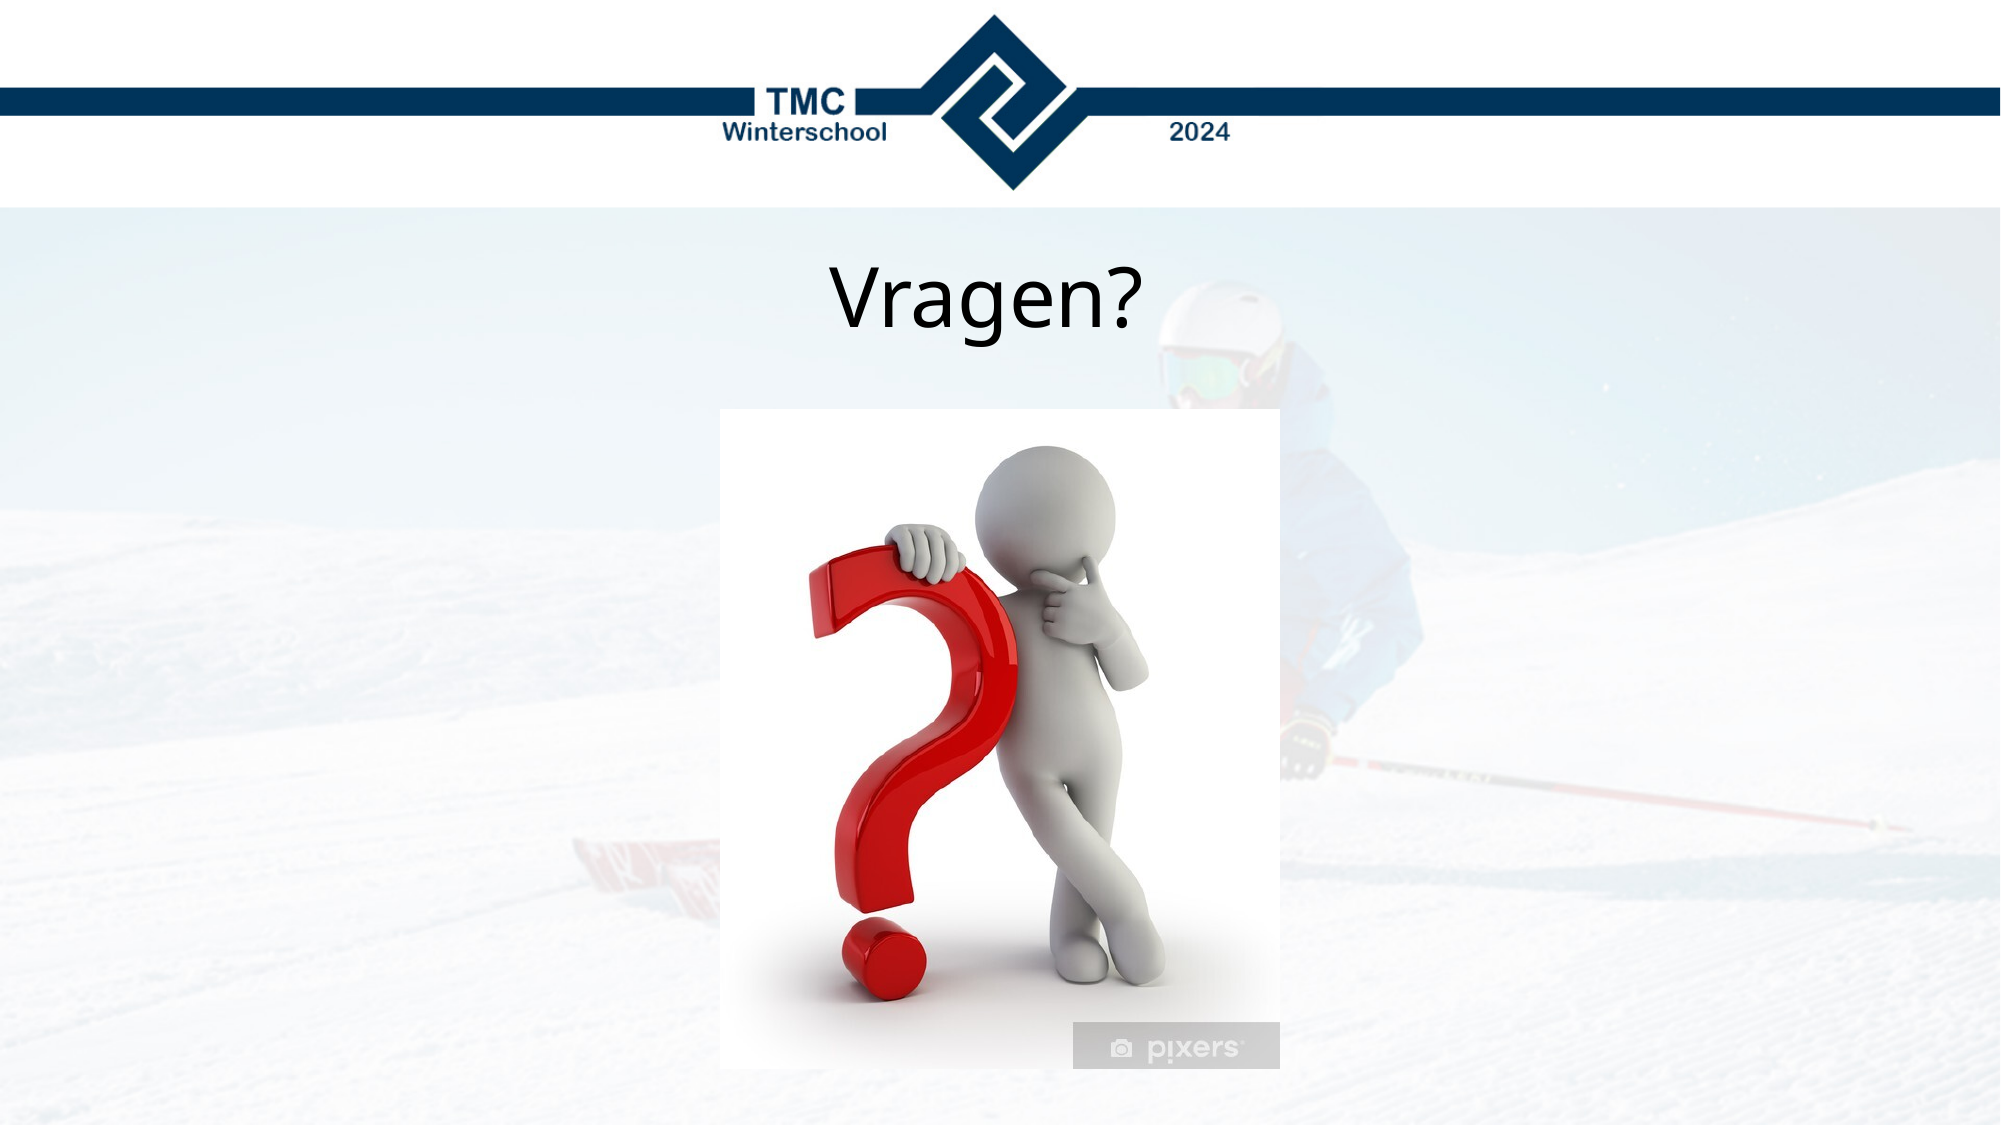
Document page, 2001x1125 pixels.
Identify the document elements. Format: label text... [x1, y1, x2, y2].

title Vragen? [110, 191, 1863, 410]
picture [0, 0, 2001, 1125]
